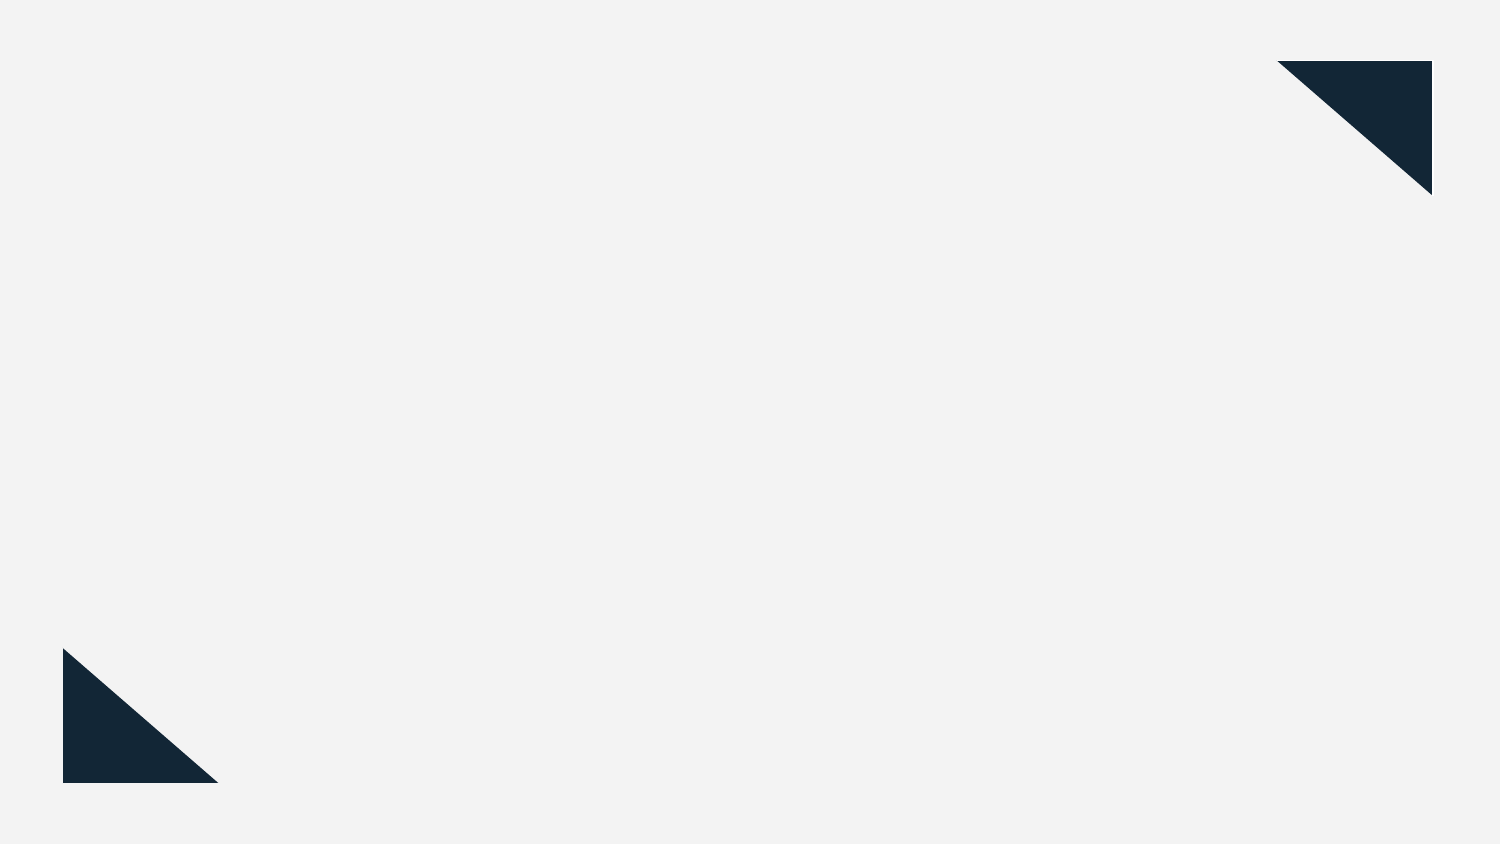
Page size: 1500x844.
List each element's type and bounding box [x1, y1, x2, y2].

text_box [1276, 60, 1433, 196]
text_box [62, 647, 219, 784]
